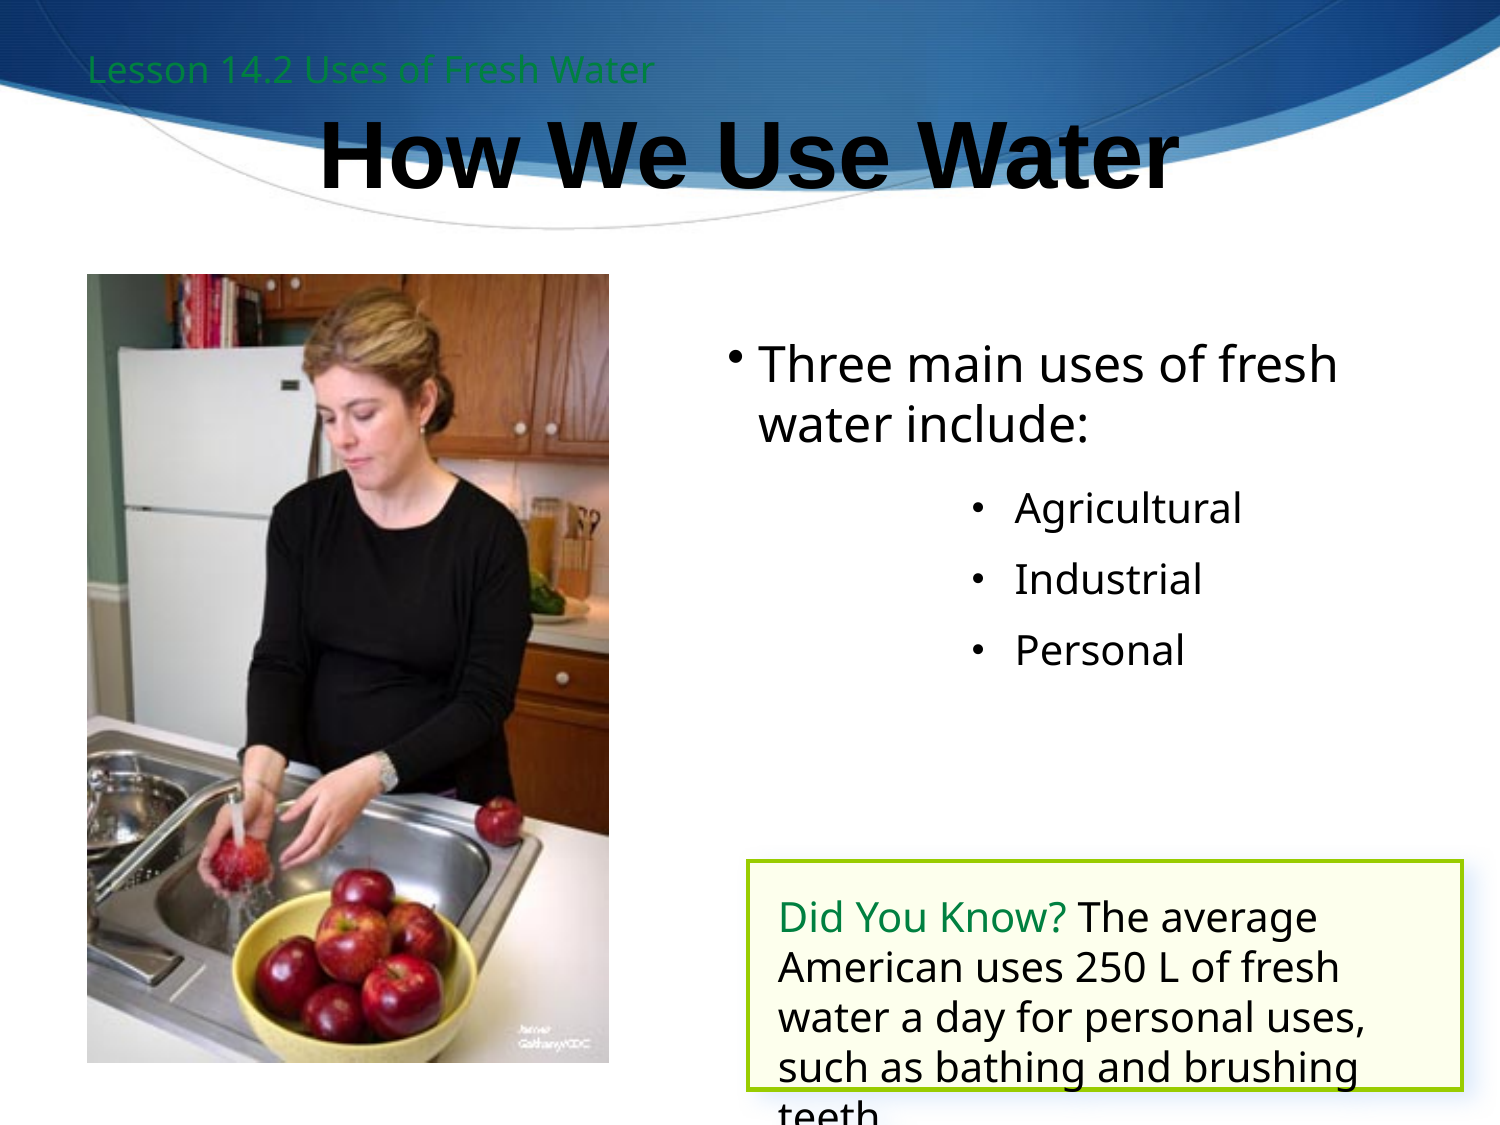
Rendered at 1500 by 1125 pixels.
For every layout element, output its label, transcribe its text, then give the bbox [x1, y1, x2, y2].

text_box Three main uses of fresh water include: [712, 324, 1463, 460]
text_box Lesson 14.2 Uses of Fresh Water [72, 38, 671, 98]
list Most freshwater used in the U.S. is surface water. Surface water is diverted by canals and dams. Drought and overuse have caused significant surface water depletion. [760, 866, 1478, 1100]
title How We Use Water [75, 56, 1425, 245]
text_box Did You Know? The average American uses 250 L of fresh water a day for personal uses, such as bathing and brushing teeth. [747, 861, 1463, 1090]
text_box Agricultural Industrial Personal [924, 474, 1388, 682]
picture [0, 0, 1500, 1125]
